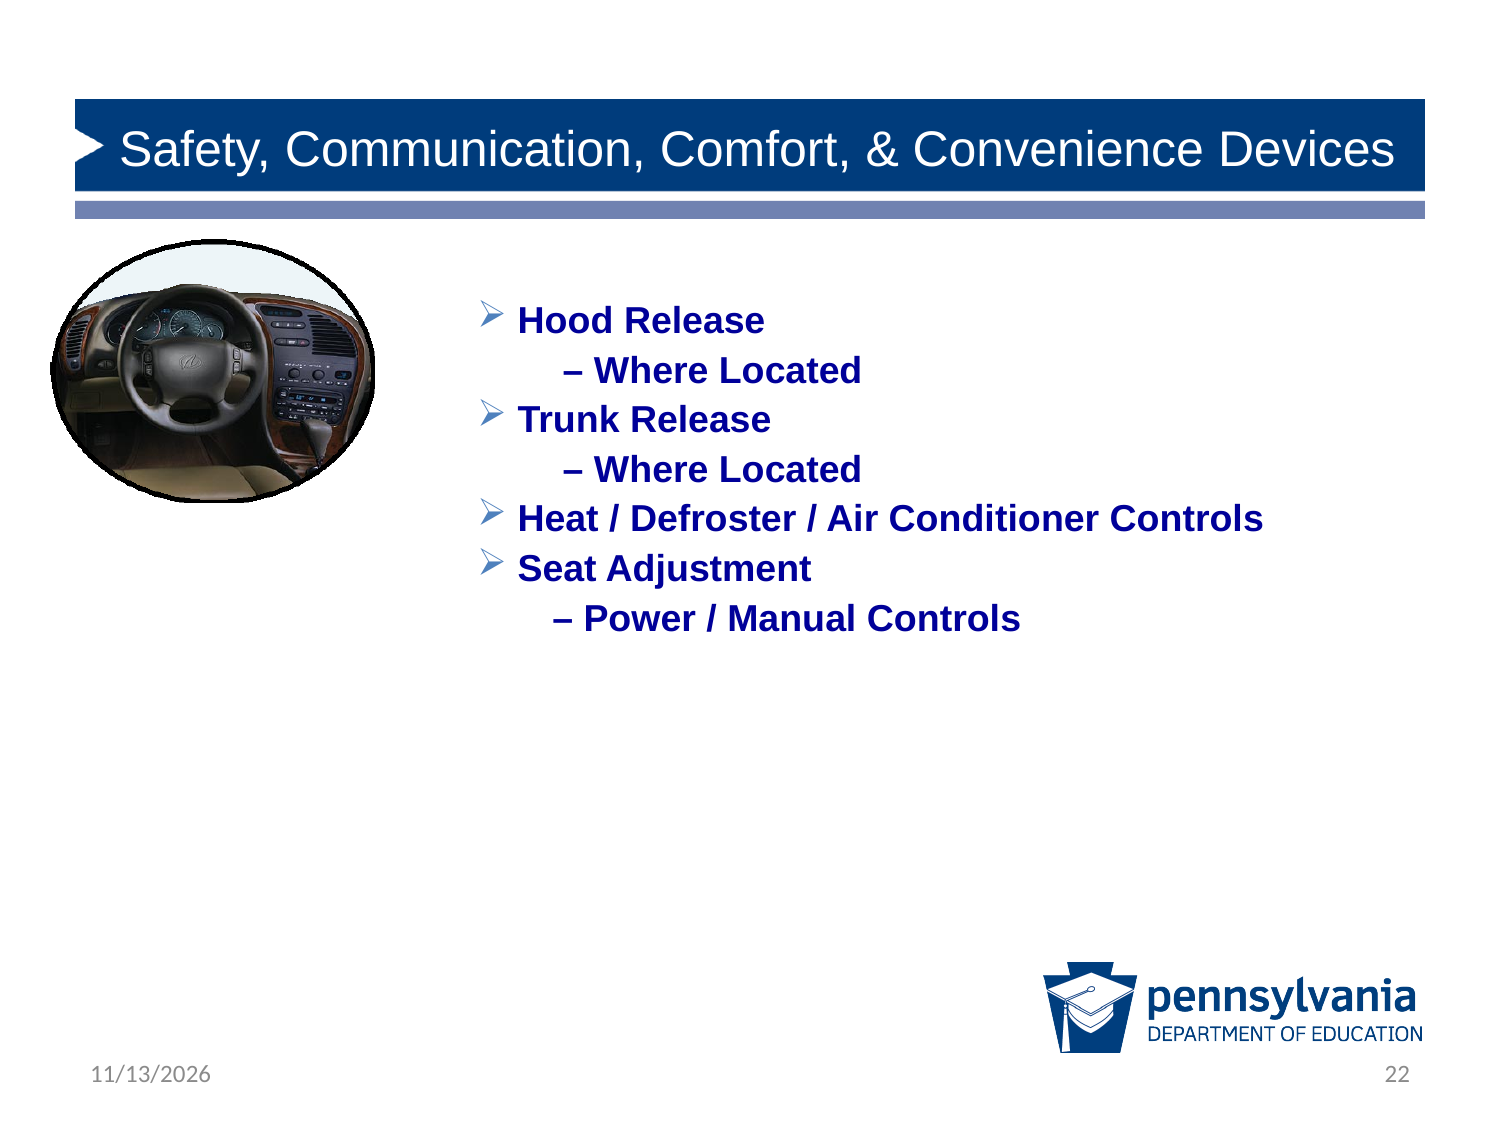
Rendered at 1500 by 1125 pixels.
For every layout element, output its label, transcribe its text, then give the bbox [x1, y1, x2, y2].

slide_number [75, 1042, 425, 1103]
picture [1043, 962, 1422, 1053]
title Safety, Communication, Comfort, & Convenience Devices [75, 52, 1426, 240]
text_box Hood Release – Where Located Trunk Release – Where Located Heat / Defroster / Air Conditioner Controls Seat Adjustment – Power / Manual Controls [462, 239, 1367, 646]
picture [49, 239, 376, 504]
slide_number 22 [1074, 1042, 1425, 1103]
